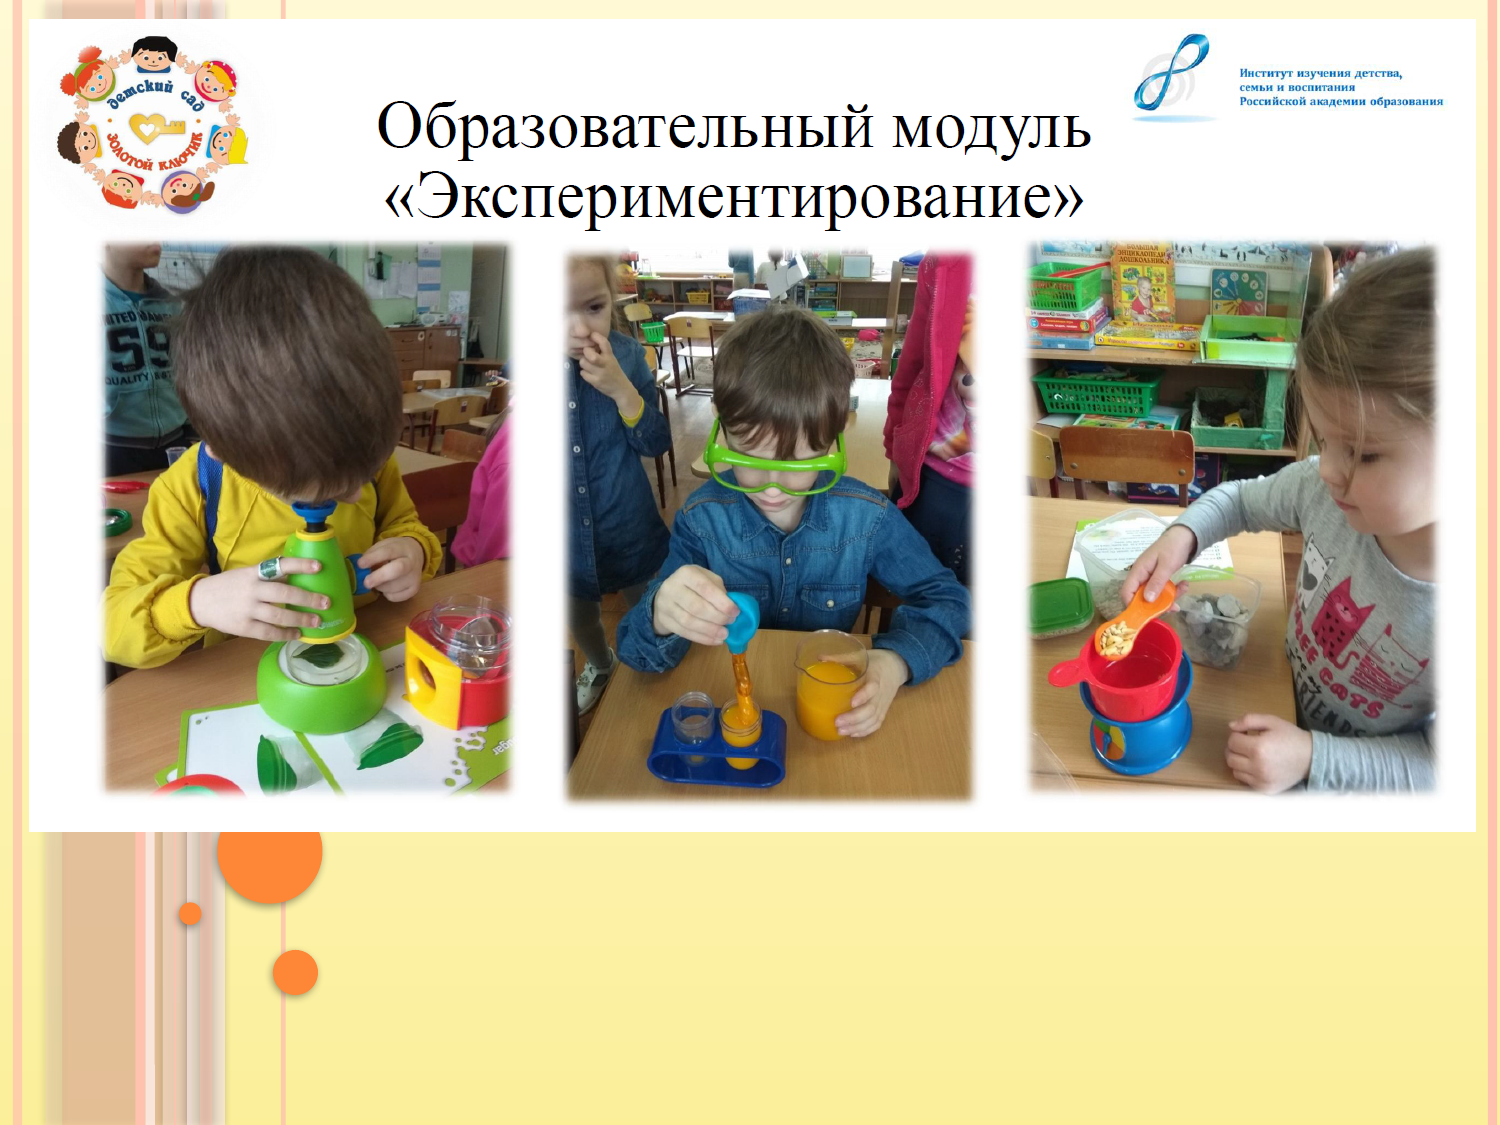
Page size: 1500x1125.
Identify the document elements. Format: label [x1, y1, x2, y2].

picture [28, 18, 1477, 833]
